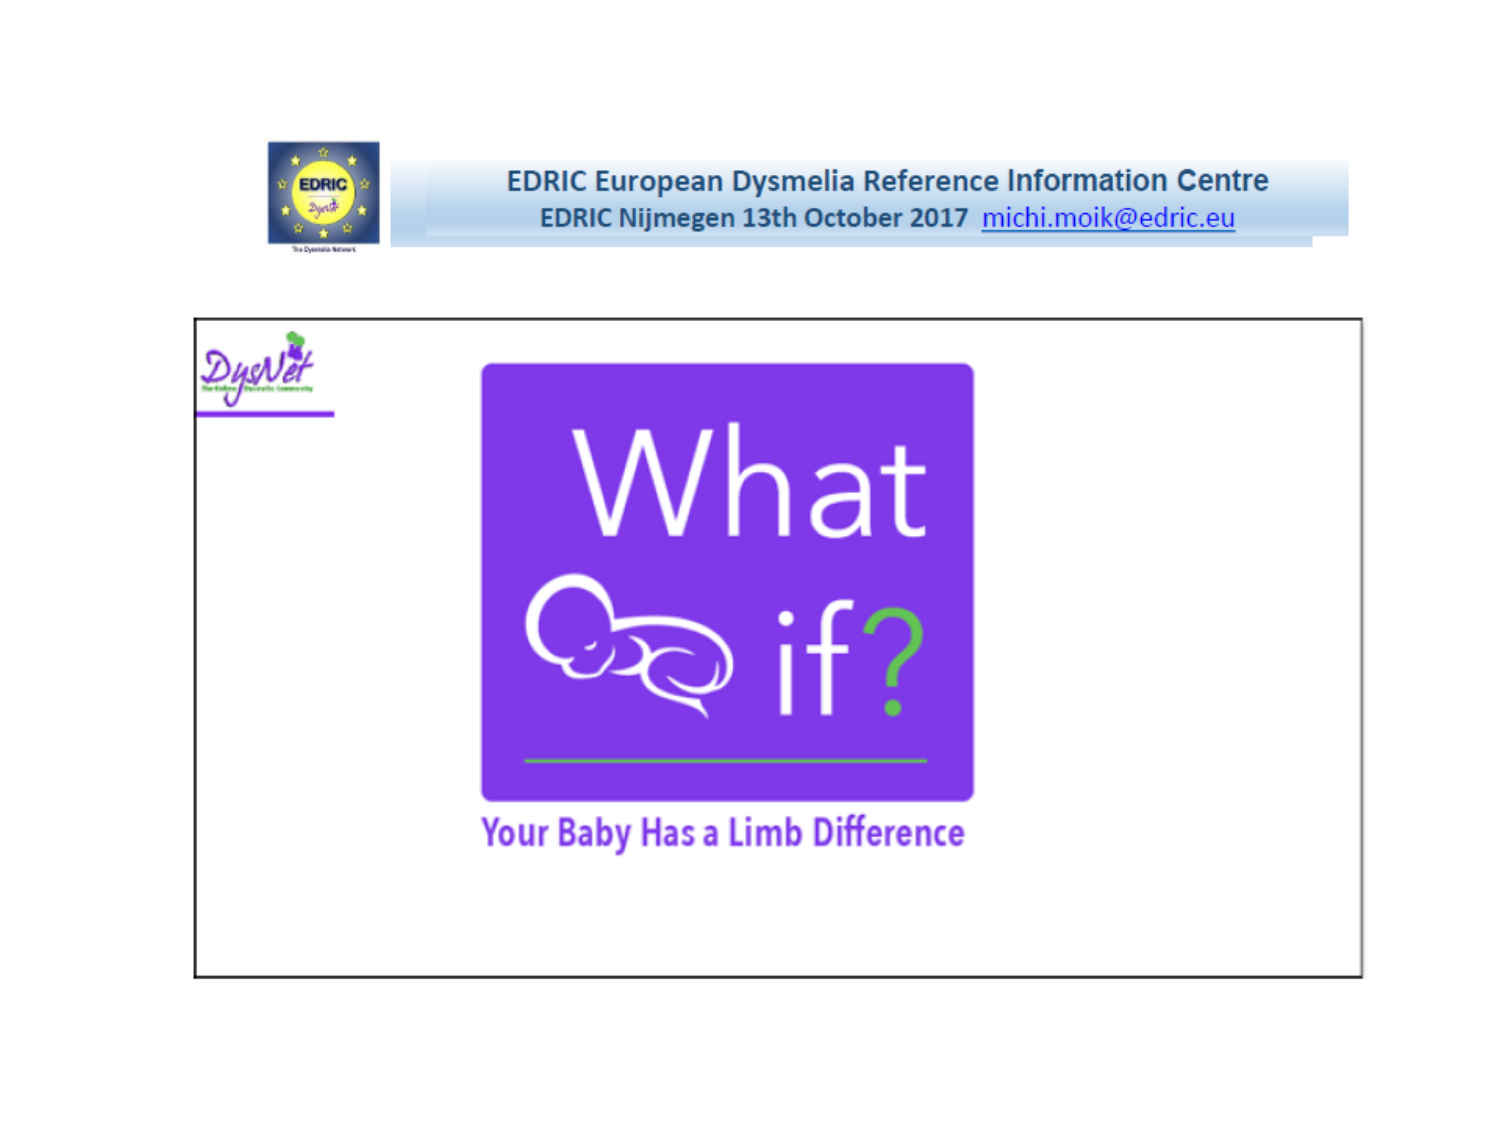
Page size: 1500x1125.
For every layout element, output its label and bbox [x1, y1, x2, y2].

picture [0, 123, 1500, 1001]
